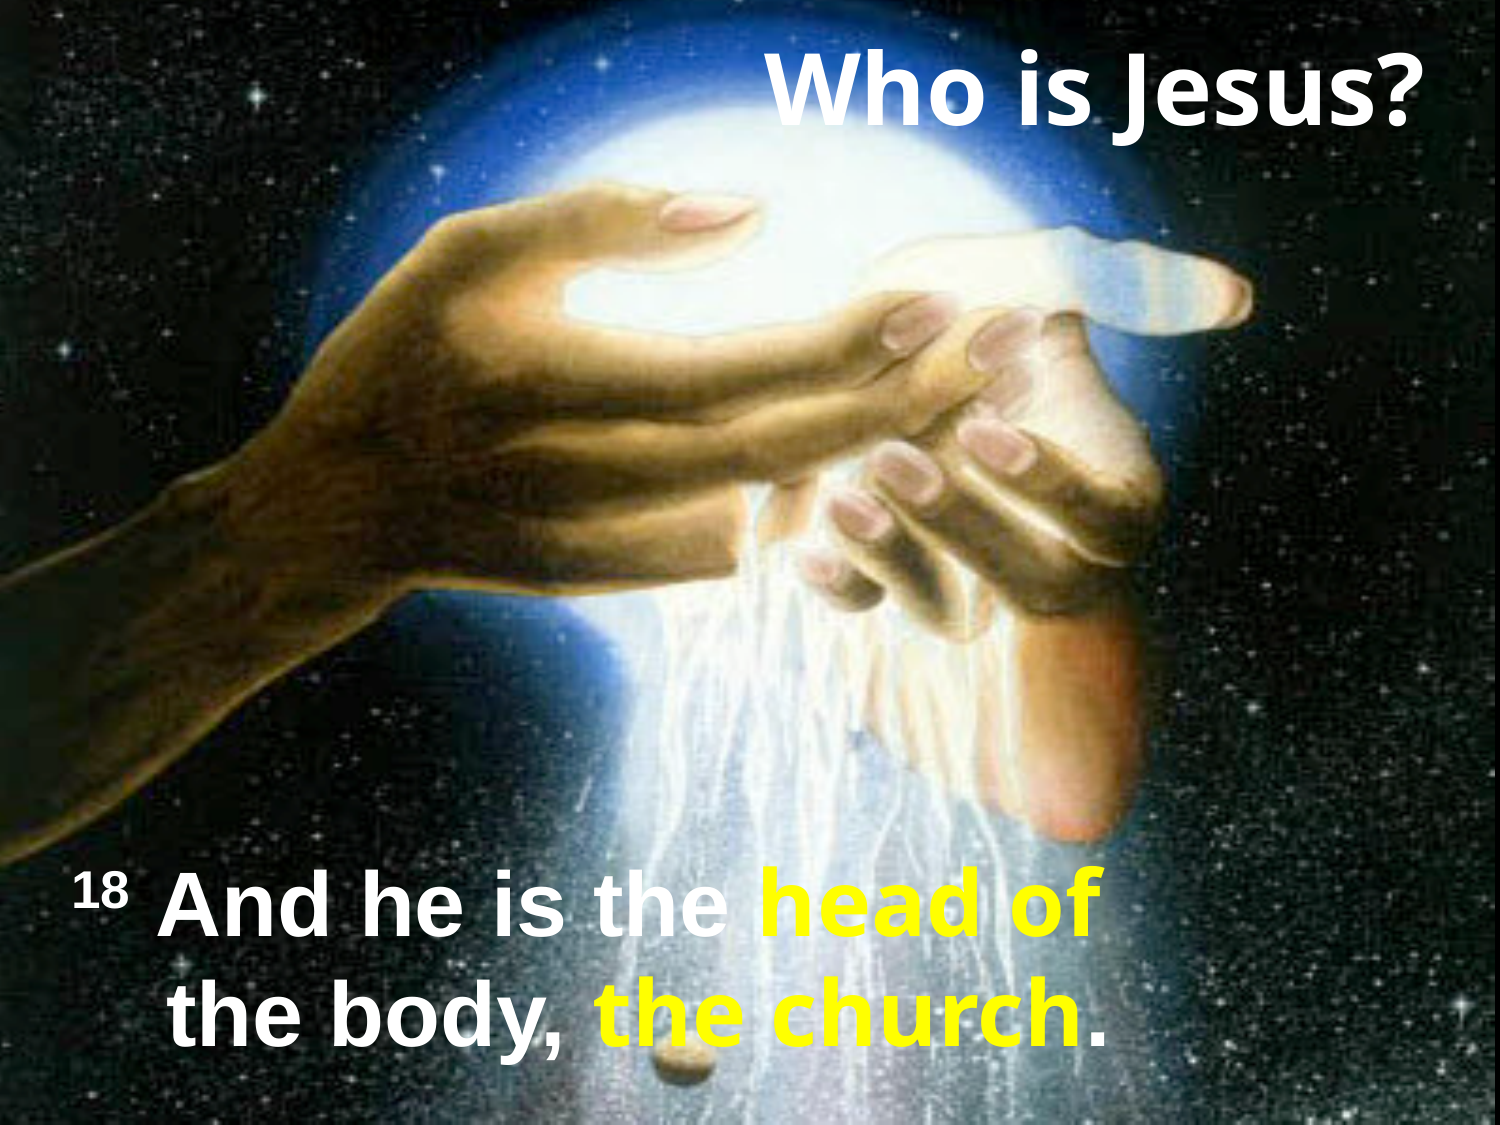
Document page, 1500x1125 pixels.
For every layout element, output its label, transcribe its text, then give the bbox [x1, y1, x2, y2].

text_box 18 And he is the head of the body, the church. [56, 836, 1240, 1072]
picture [0, 0, 1495, 1125]
text_box Who is Jesus? [230, 17, 1441, 153]
